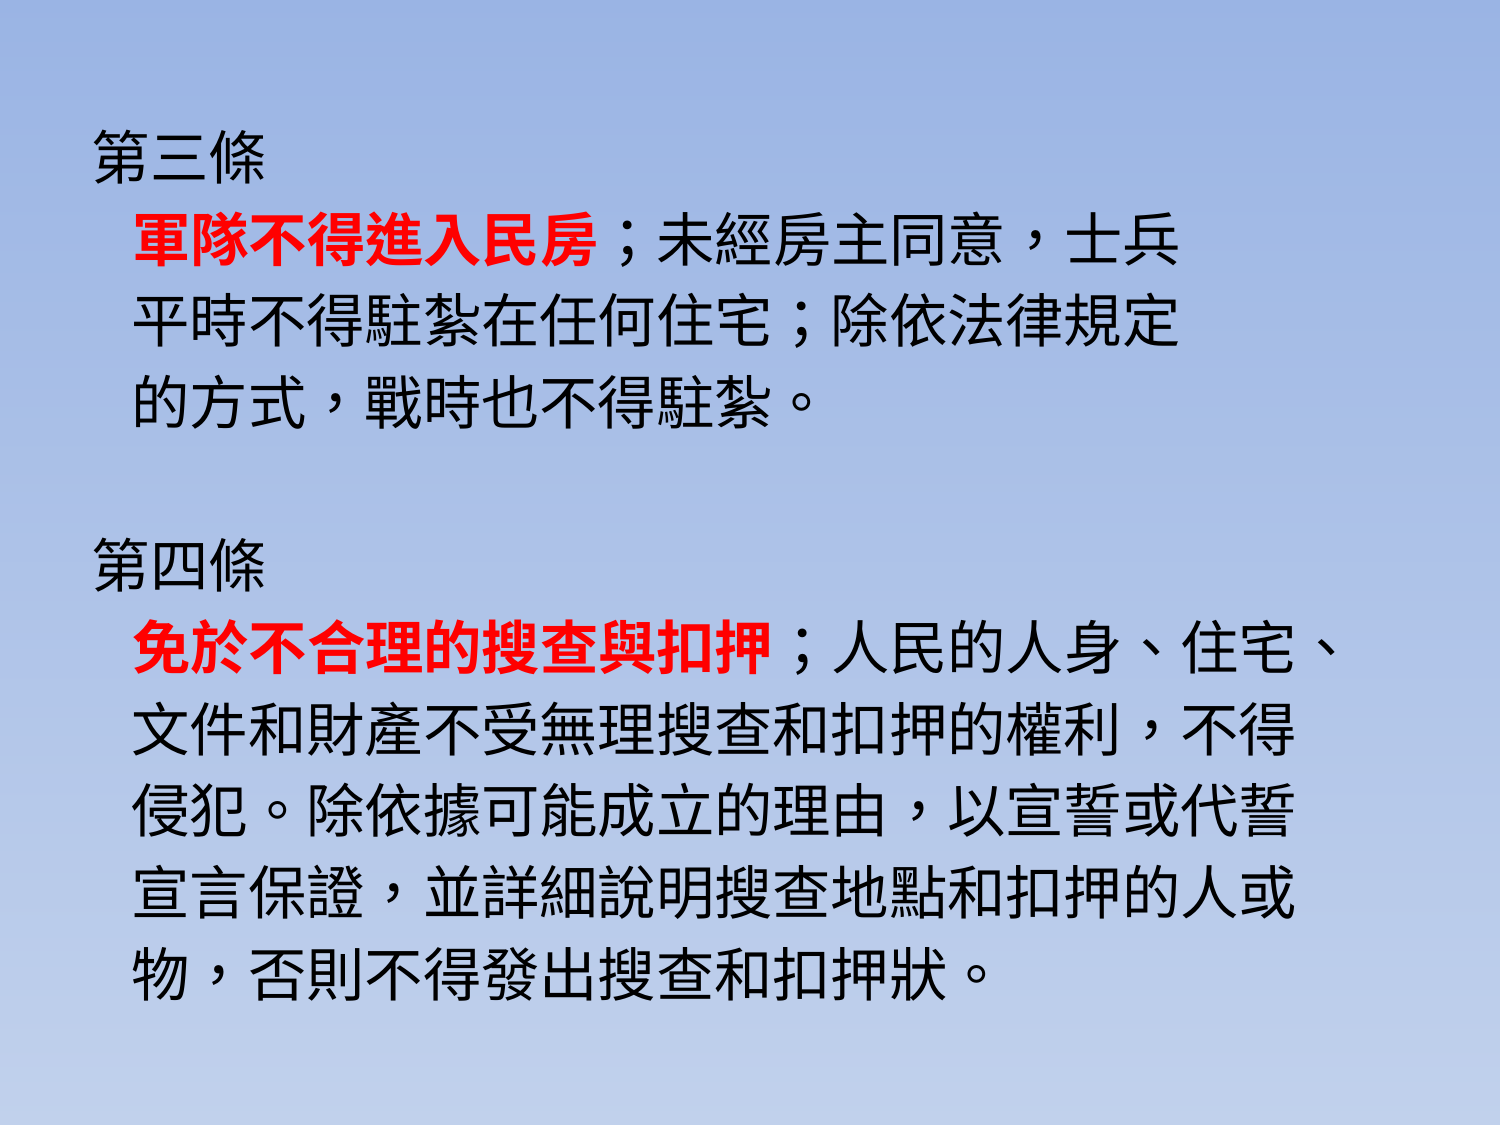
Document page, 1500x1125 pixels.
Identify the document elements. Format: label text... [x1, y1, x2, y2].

list 第三條 軍隊不得進入民房；未經房主同意，士兵 平時不得駐紮在任何住宅；除依法律規定 的方式，戰時也不得駐紮。 第四條 免於不合理的搜查與扣押；人民的人身、住宅、 文件和財產不受無理搜查和扣押的權利，不得 侵犯。除依據可能成立的理由，以宣誓或代誓 宣言保證，並詳細說明搜查地點和扣押的人或 物，否則不得發出搜查和扣押狀。 [76, 113, 1427, 998]
